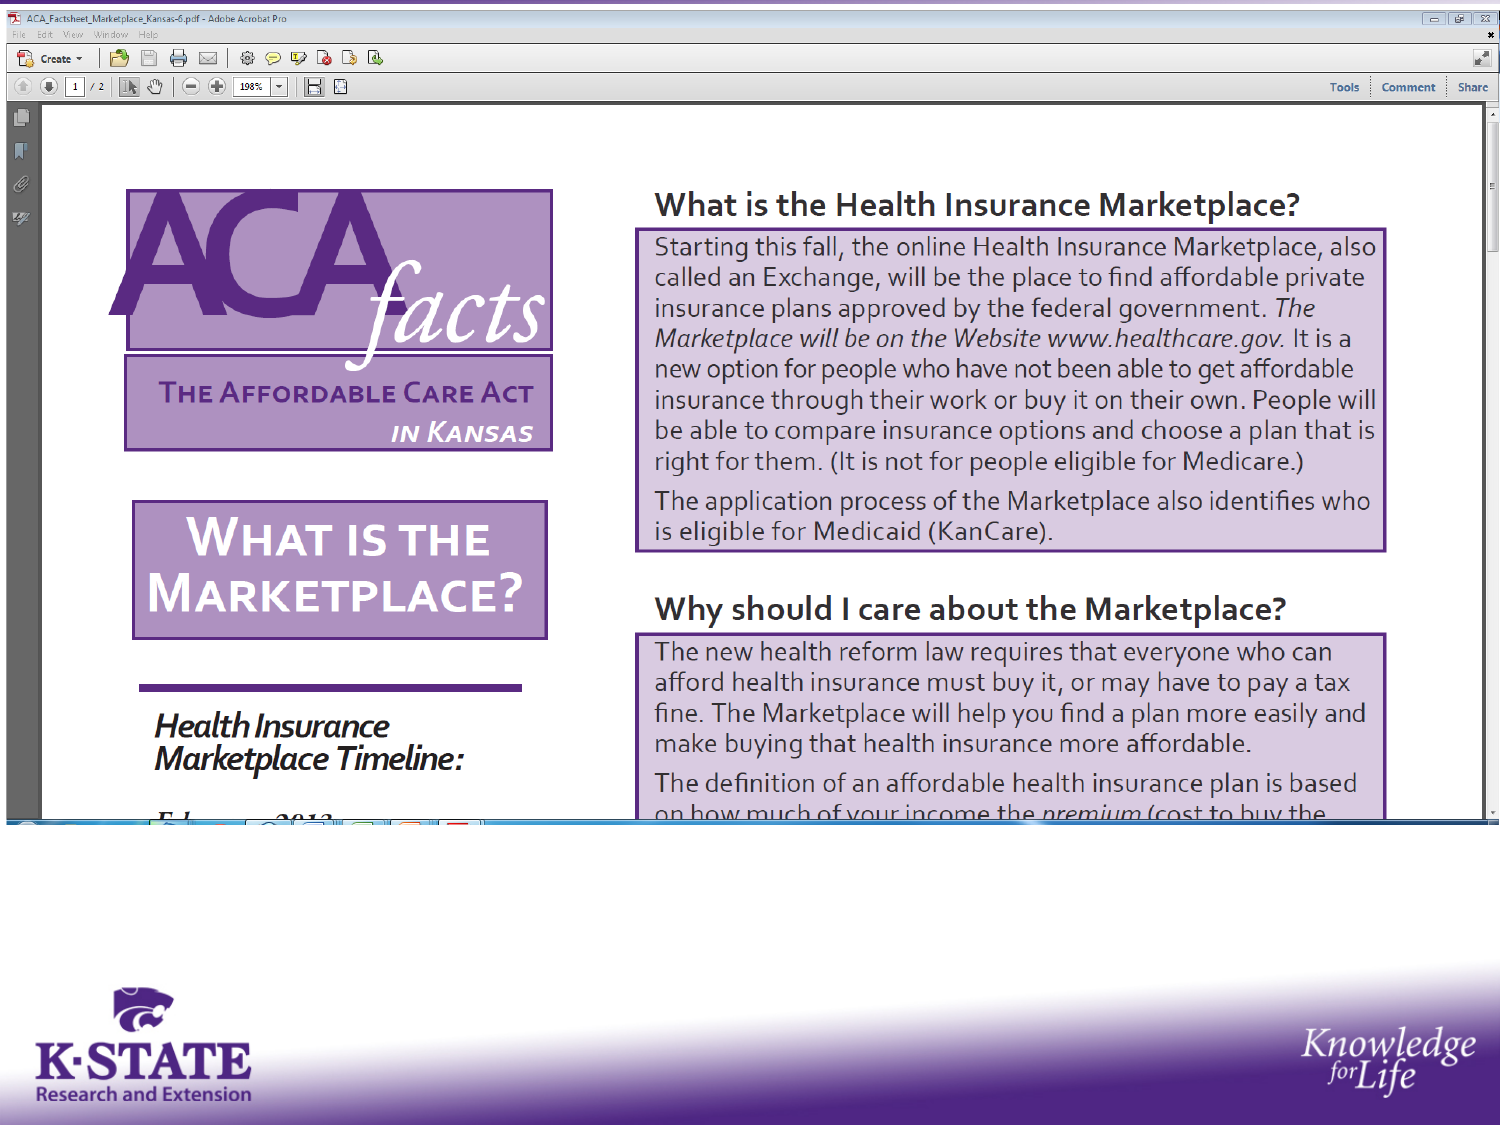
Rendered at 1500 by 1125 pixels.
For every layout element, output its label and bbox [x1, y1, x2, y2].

picture [0, 826, 1500, 1125]
list [0, 3, 1500, 826]
